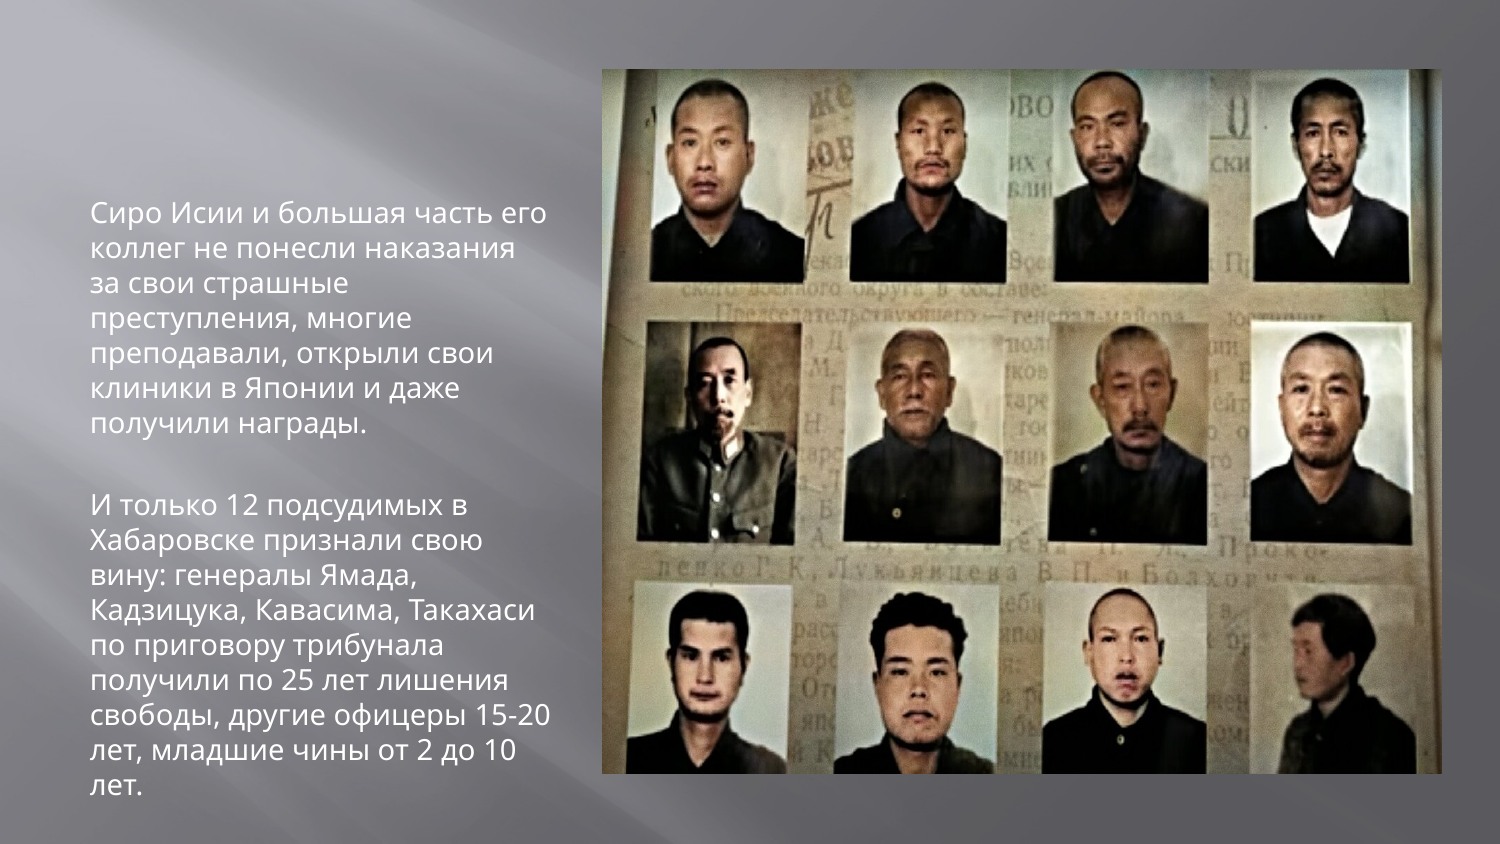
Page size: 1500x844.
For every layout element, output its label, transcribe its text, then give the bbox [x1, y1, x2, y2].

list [602, 69, 1442, 774]
list Сиро Исии и большая часть его коллег не понесли наказания за свои страшные преступления, многие преподавали, открыли свои клиники в Японии и даже получили награды. И только 12 подсудимых в Хабаровске признали свою вину: генералы Ямада, Кадзицука, Кавасима, Такахаси по приговору трибунала получили по 25 лет лишения свободы, другие офицеры 15-20 лет, младшие чины от 2 до 10 лет. [75, 187, 569, 754]
